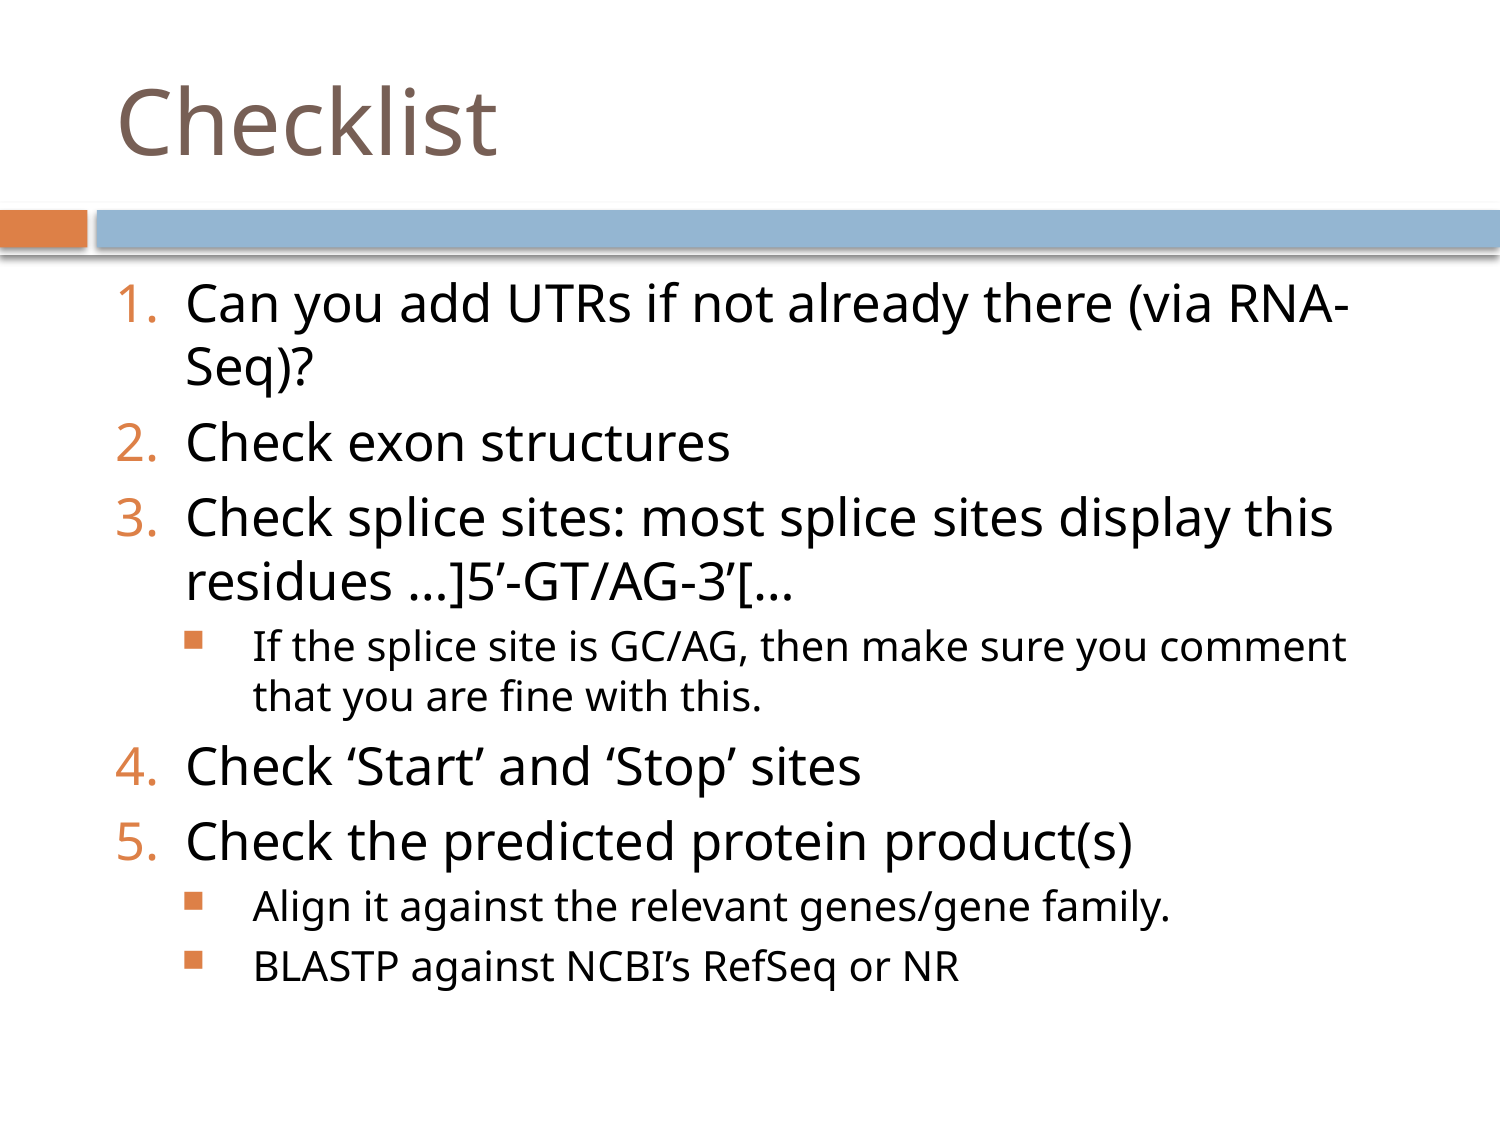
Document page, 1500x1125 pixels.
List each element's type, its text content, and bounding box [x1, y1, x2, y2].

title Checklist [100, 37, 1438, 200]
list Can you add UTRs if not already there (via RNA-Seq)? Check exon structures Check splice sites: most splice sites display this residues …]5’-GT/AG-3’[… If the splice site is GC/AG, then make sure you comment that you are fine with this. Check ‘Start’ and ‘Stop’ sites Check the predicted protein product(s) Align it against the relevant genes/gene family. BLASTP against NCBI’s RefSeq or NR [100, 262, 1438, 1000]
